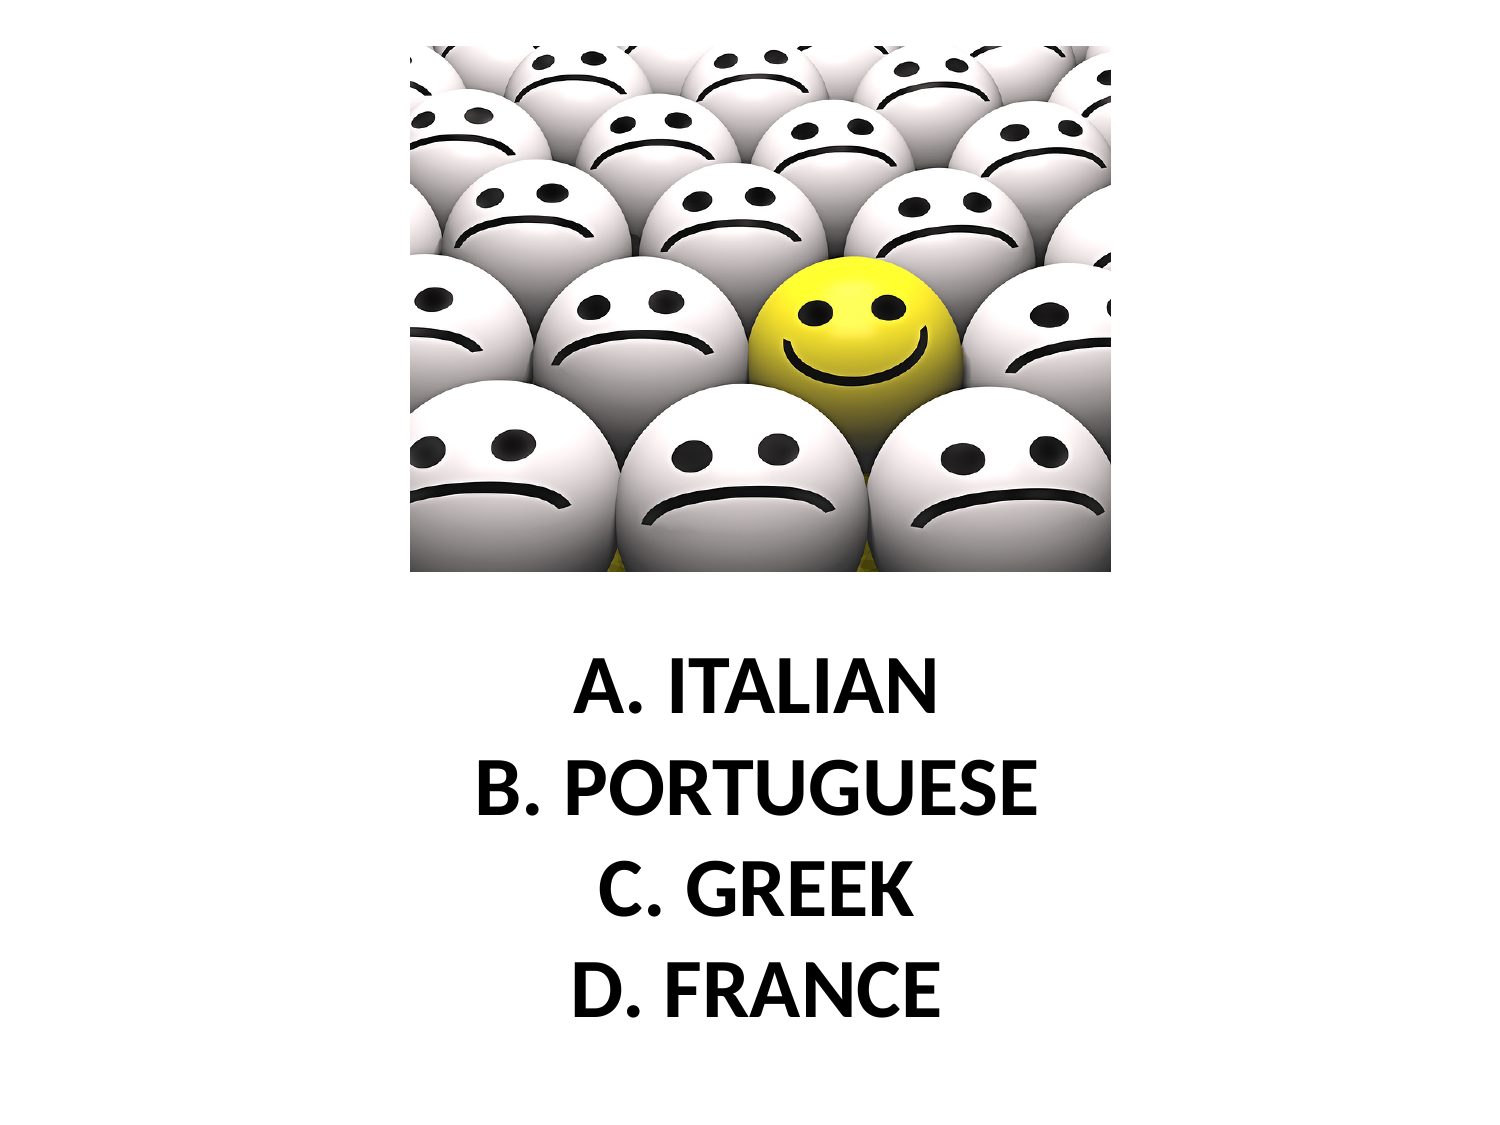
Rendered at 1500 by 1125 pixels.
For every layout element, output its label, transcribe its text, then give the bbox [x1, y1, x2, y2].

title A. ITALIAN B. PORTUGUESE C. GREEK D. FRANCE [82, 621, 1432, 1043]
picture [409, 46, 1111, 572]
